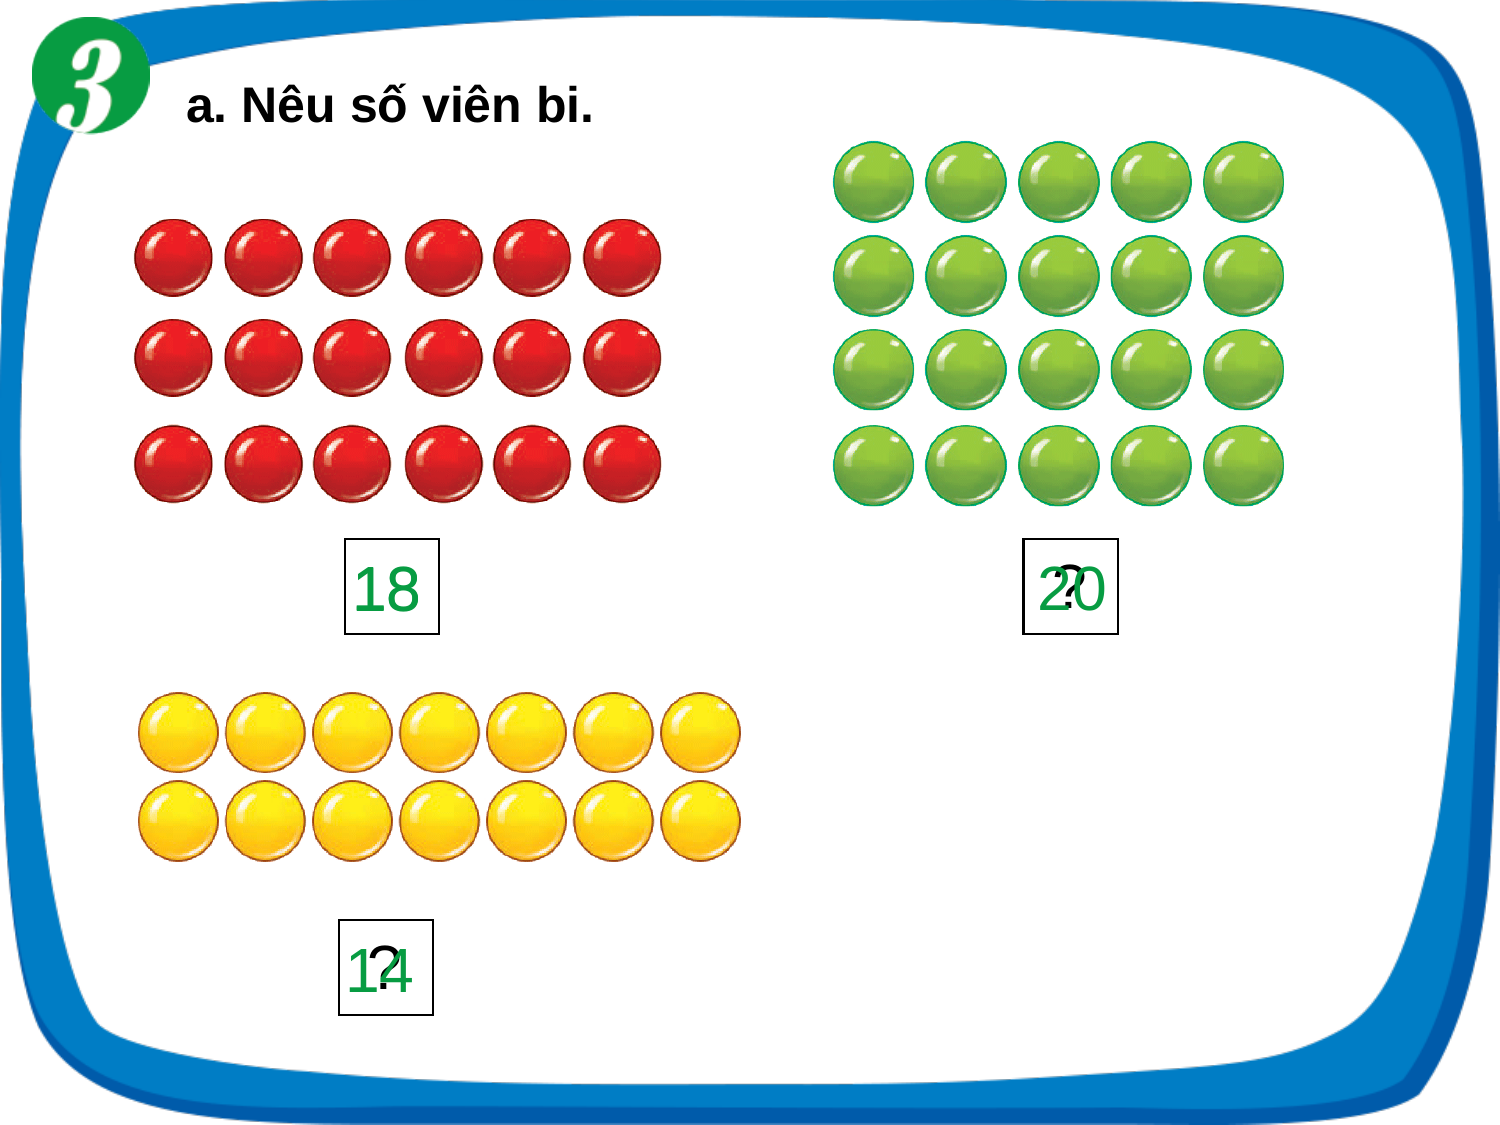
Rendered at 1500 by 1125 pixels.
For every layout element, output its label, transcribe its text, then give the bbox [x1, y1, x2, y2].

text_box ? [1259, 1031, 1322, 1117]
text_box 20 [1023, 541, 1129, 631]
text_box 14 [330, 922, 436, 1012]
text_box a. Nêu số viên bi. [171, 64, 1323, 140]
text_box 18 [337, 540, 443, 631]
text_box [338, 1012, 434, 1016]
text_box [1022, 538, 1119, 635]
picture [0, 0, 1500, 1125]
